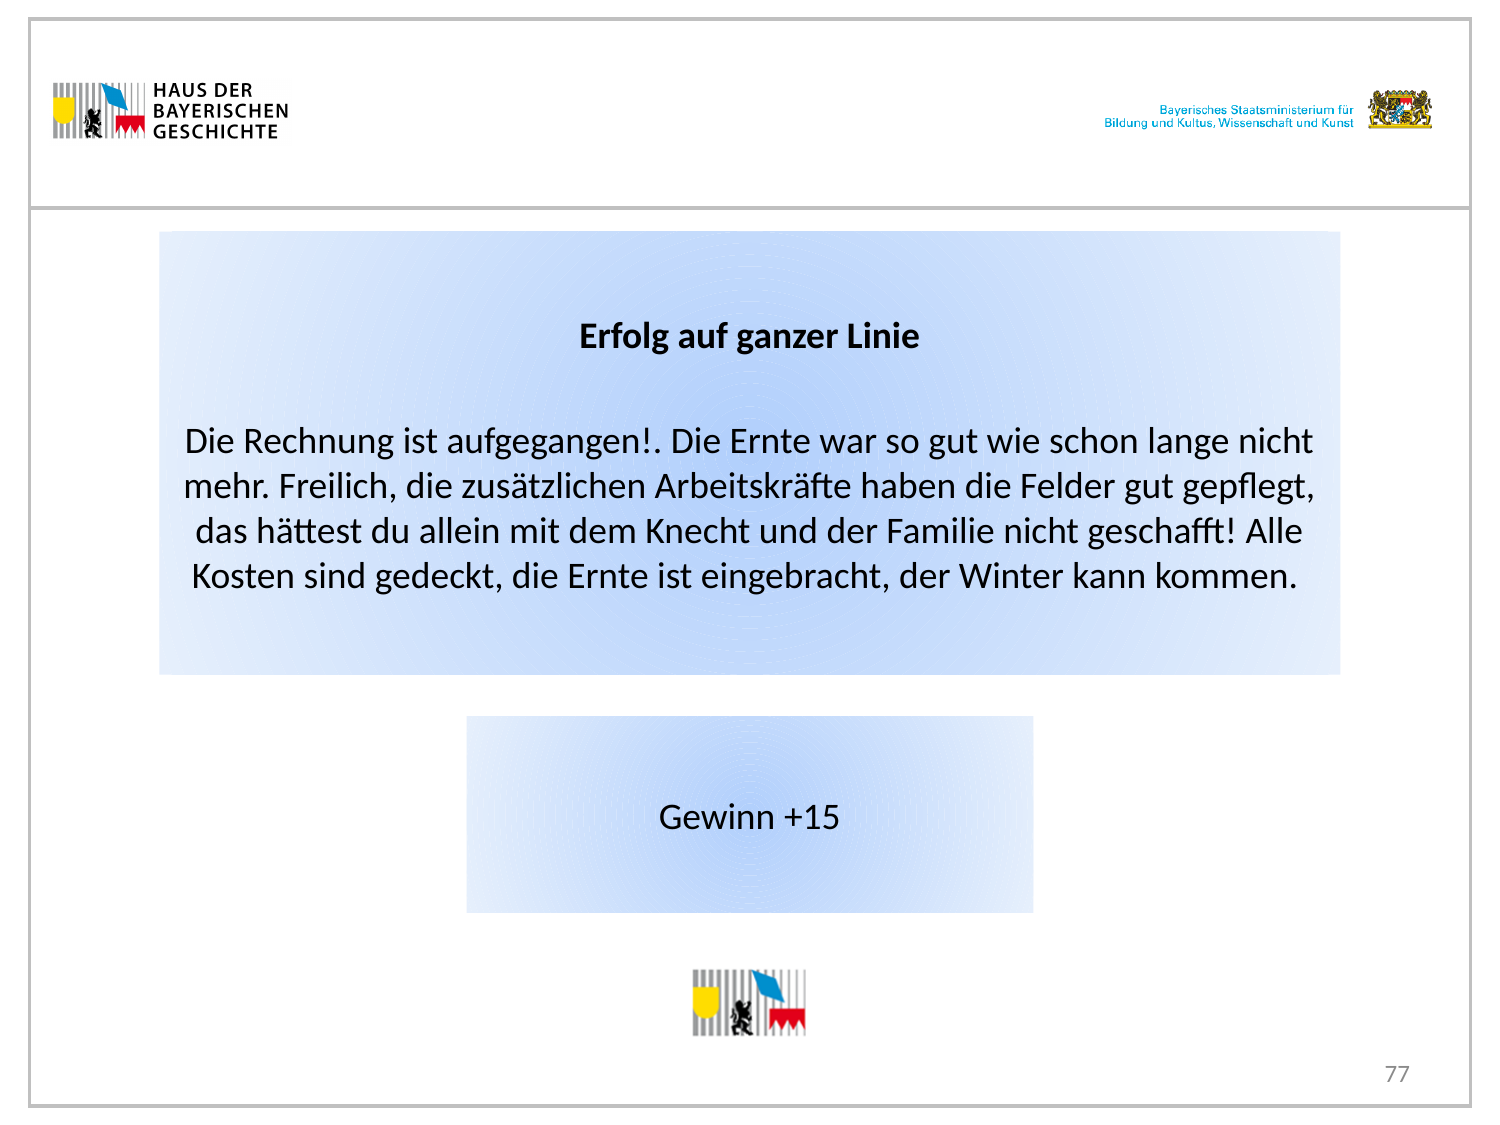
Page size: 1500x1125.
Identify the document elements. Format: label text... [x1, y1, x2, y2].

picture [49, 78, 292, 146]
picture [1080, 78, 1440, 146]
list Gewinn +15 [466, 716, 1034, 913]
list Erfolg auf ganzer Linie Die Rechnung ist aufgegangen!. Die Ernte war so gut wie schon lange nicht mehr. Freilich, die zusätzlichen Arbeitskräfte haben die Felder gut gepflegt, das hättest du allein mit dem Knecht und der Familie nicht geschafft! Alle Kosten sind gedeckt, die Ernte ist eingebracht, der Winter kann kommen. [159, 231, 1341, 675]
picture [688, 963, 812, 1045]
